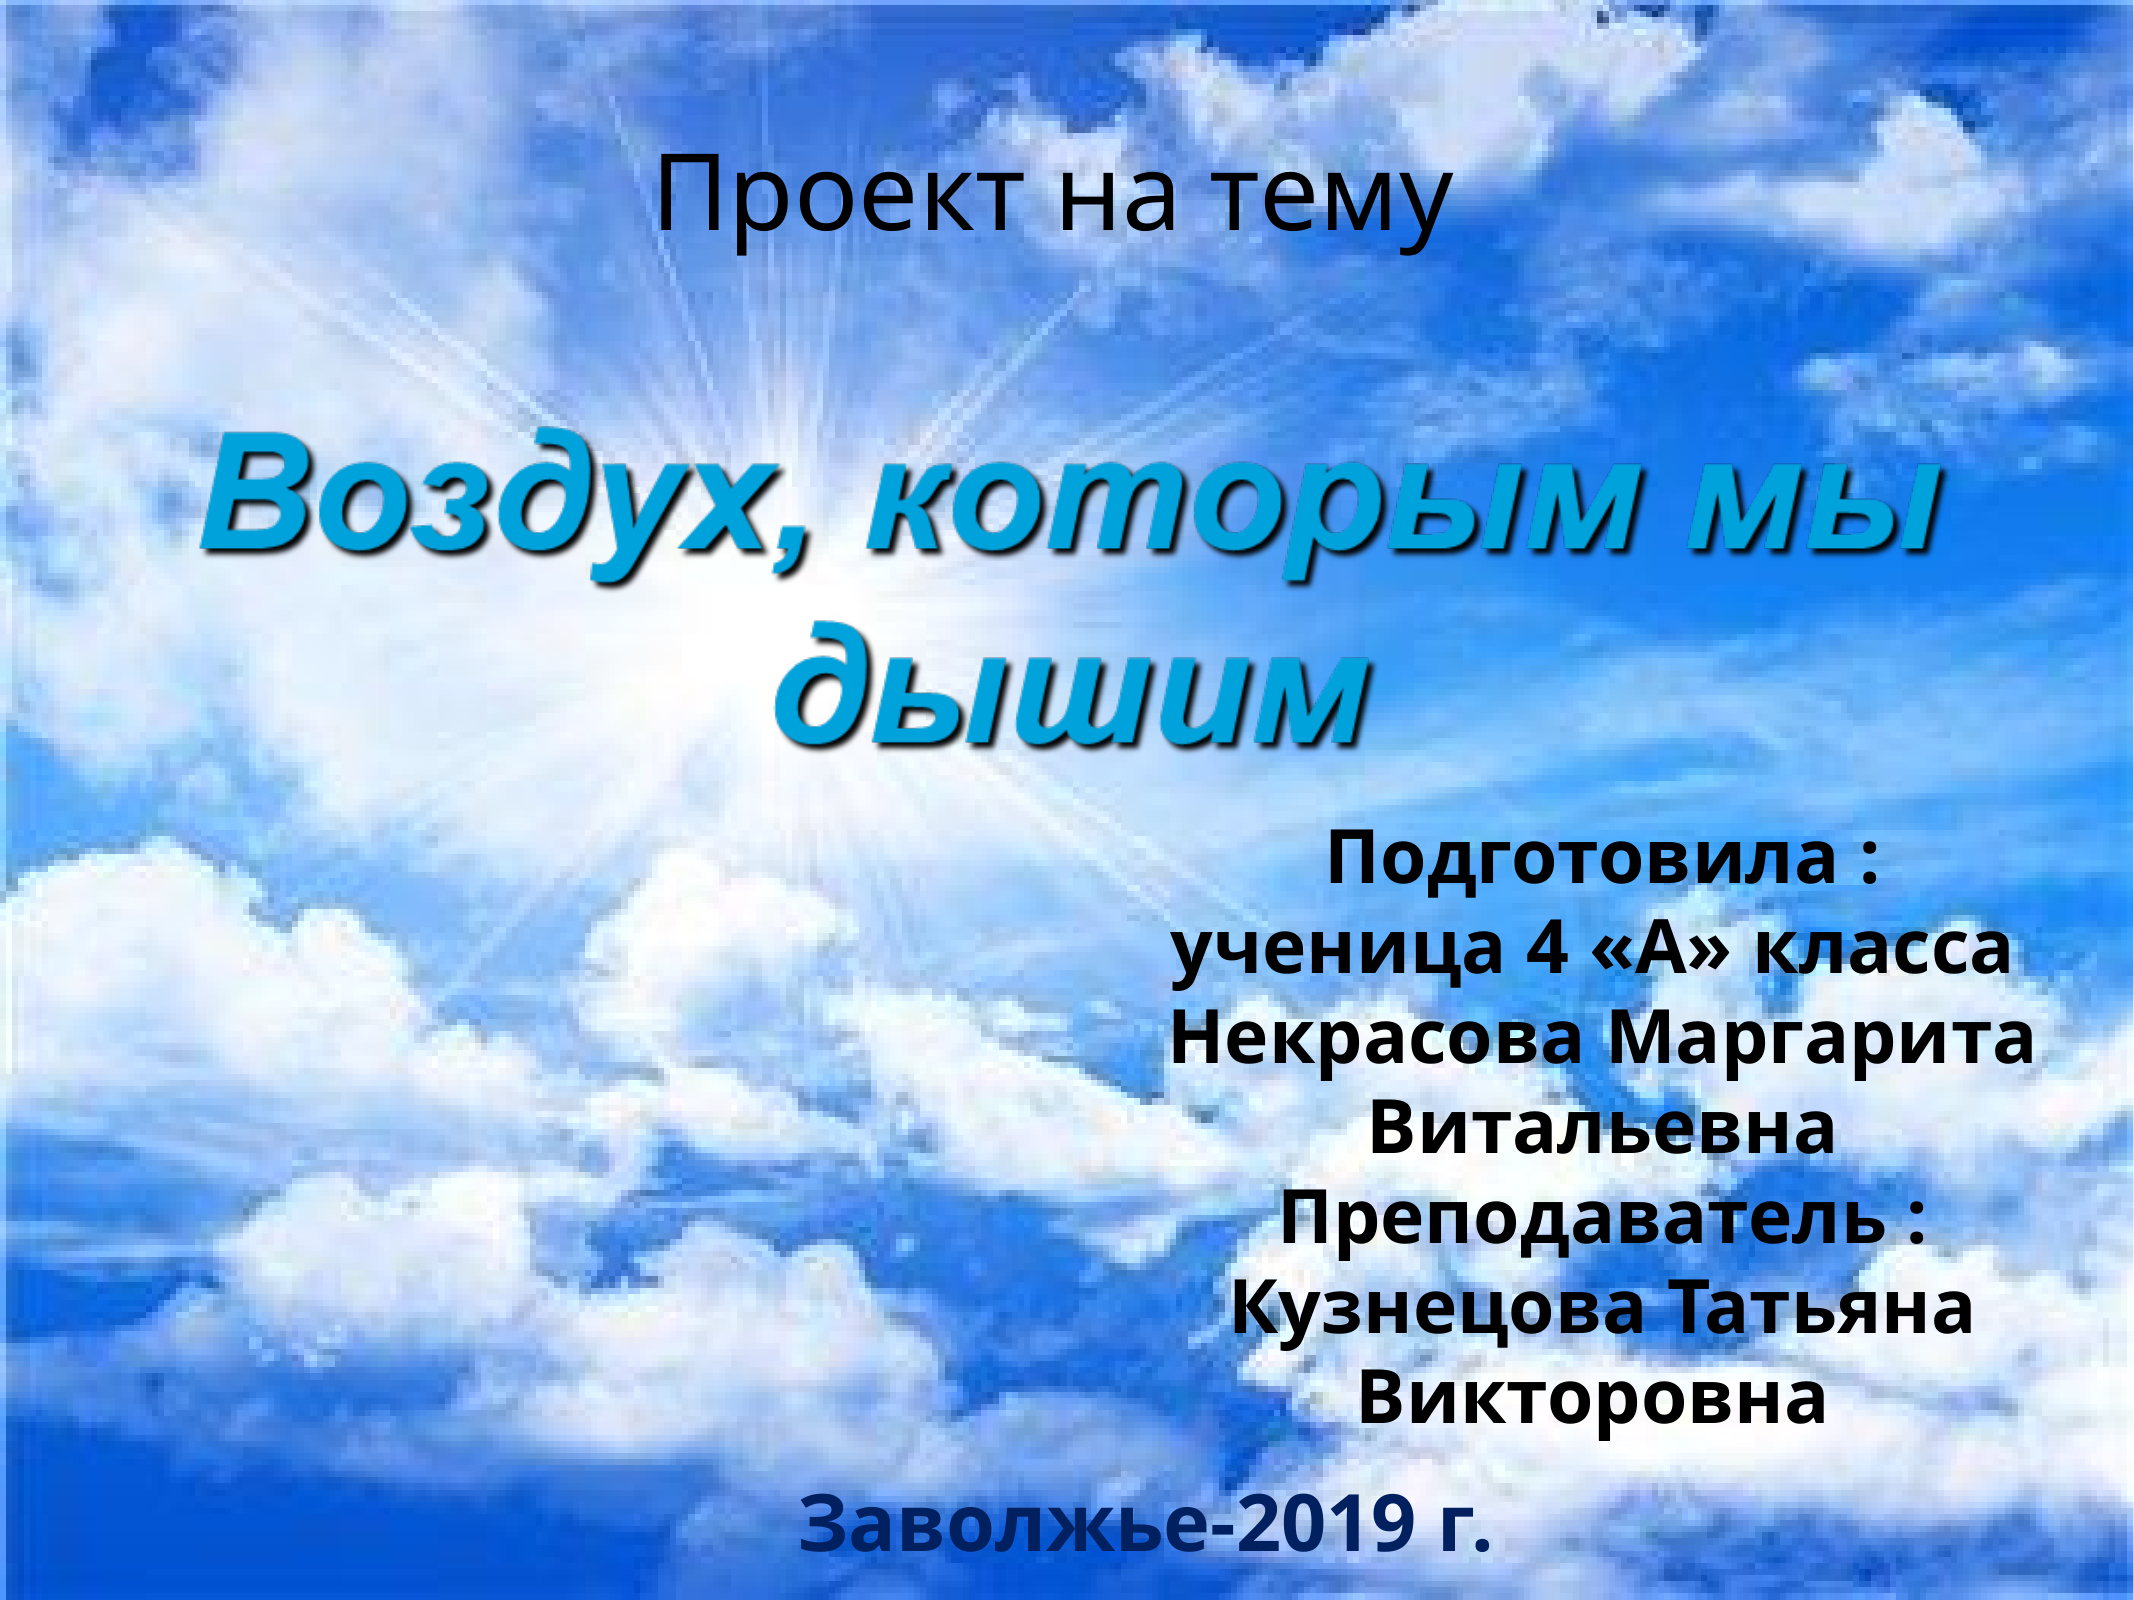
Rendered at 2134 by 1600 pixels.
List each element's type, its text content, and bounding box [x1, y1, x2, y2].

subtitle Подготовила : ученица 4 «А» класса Некрасова Маргарита Витальевна Преподаватель : Кузнецова Татьяна Викторовна [1145, 900, 2061, 1455]
picture [0, 0, 2134, 1600]
title Проект на тему [207, 114, 1926, 261]
text_box Заволжье-2019 г. [688, 1464, 1603, 1576]
